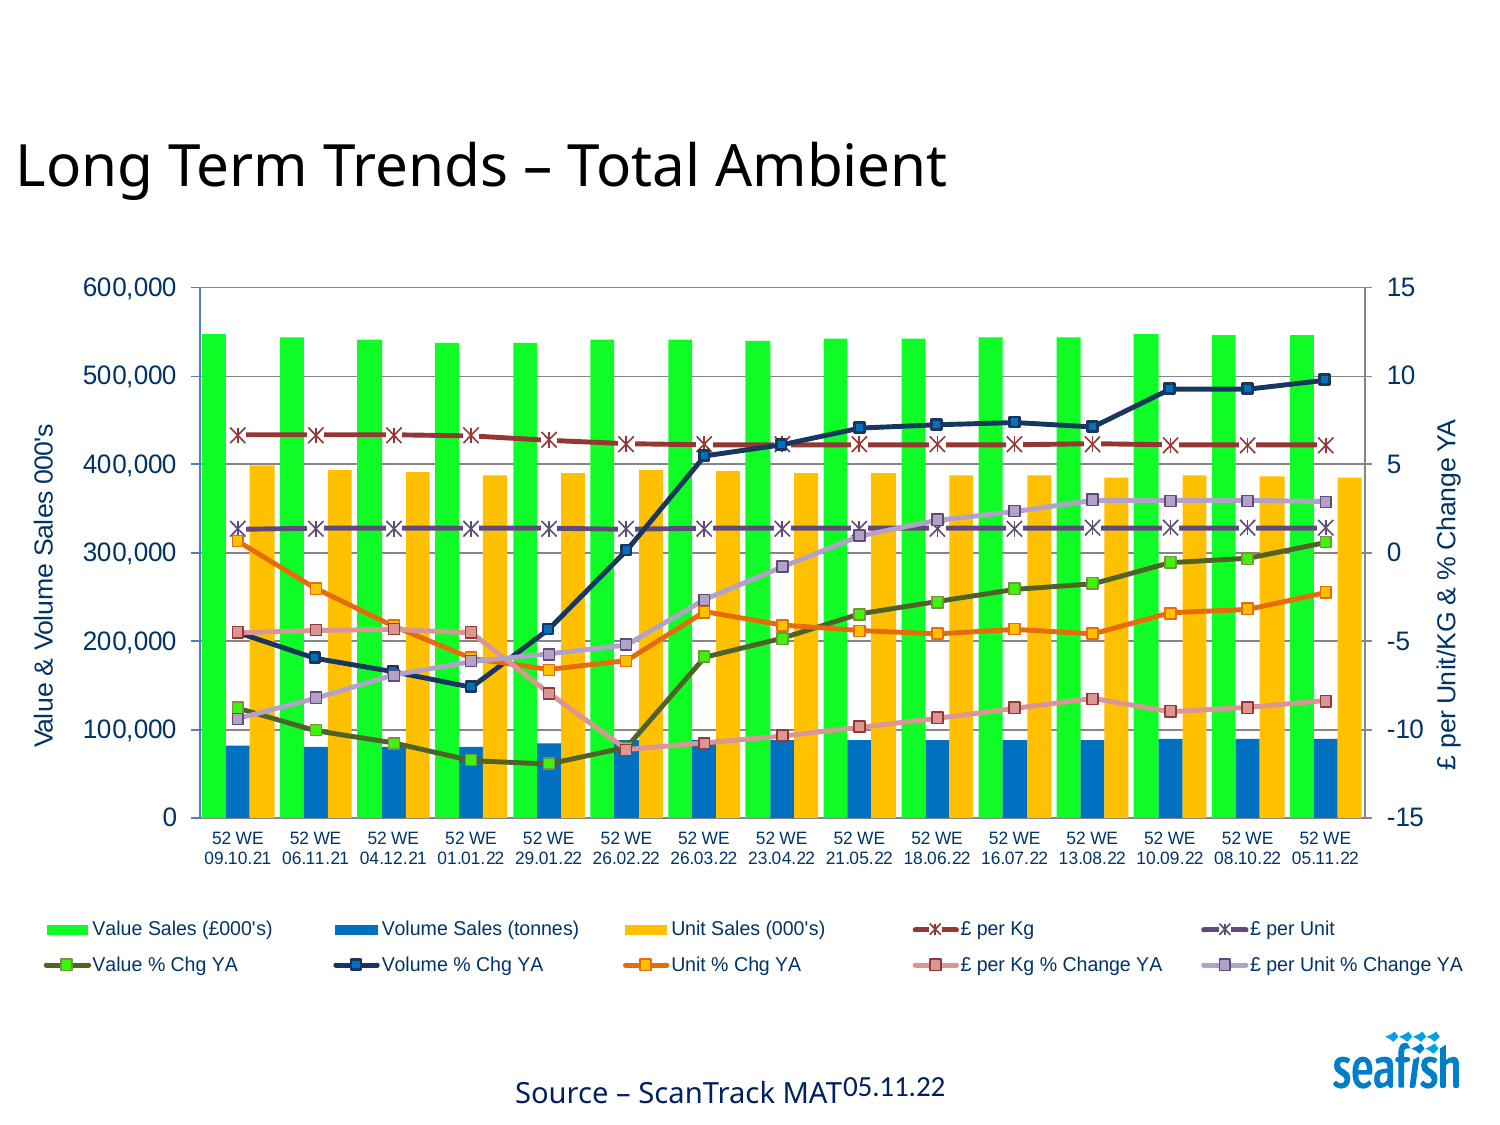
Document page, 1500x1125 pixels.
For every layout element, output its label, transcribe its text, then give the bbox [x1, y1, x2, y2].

text_box Source – ScanTrack MAT [0, 1067, 857, 1117]
title Long Term Trends – Total Ambient [0, 118, 1093, 218]
picture [22, 232, 1478, 990]
picture [837, 1072, 1009, 1113]
